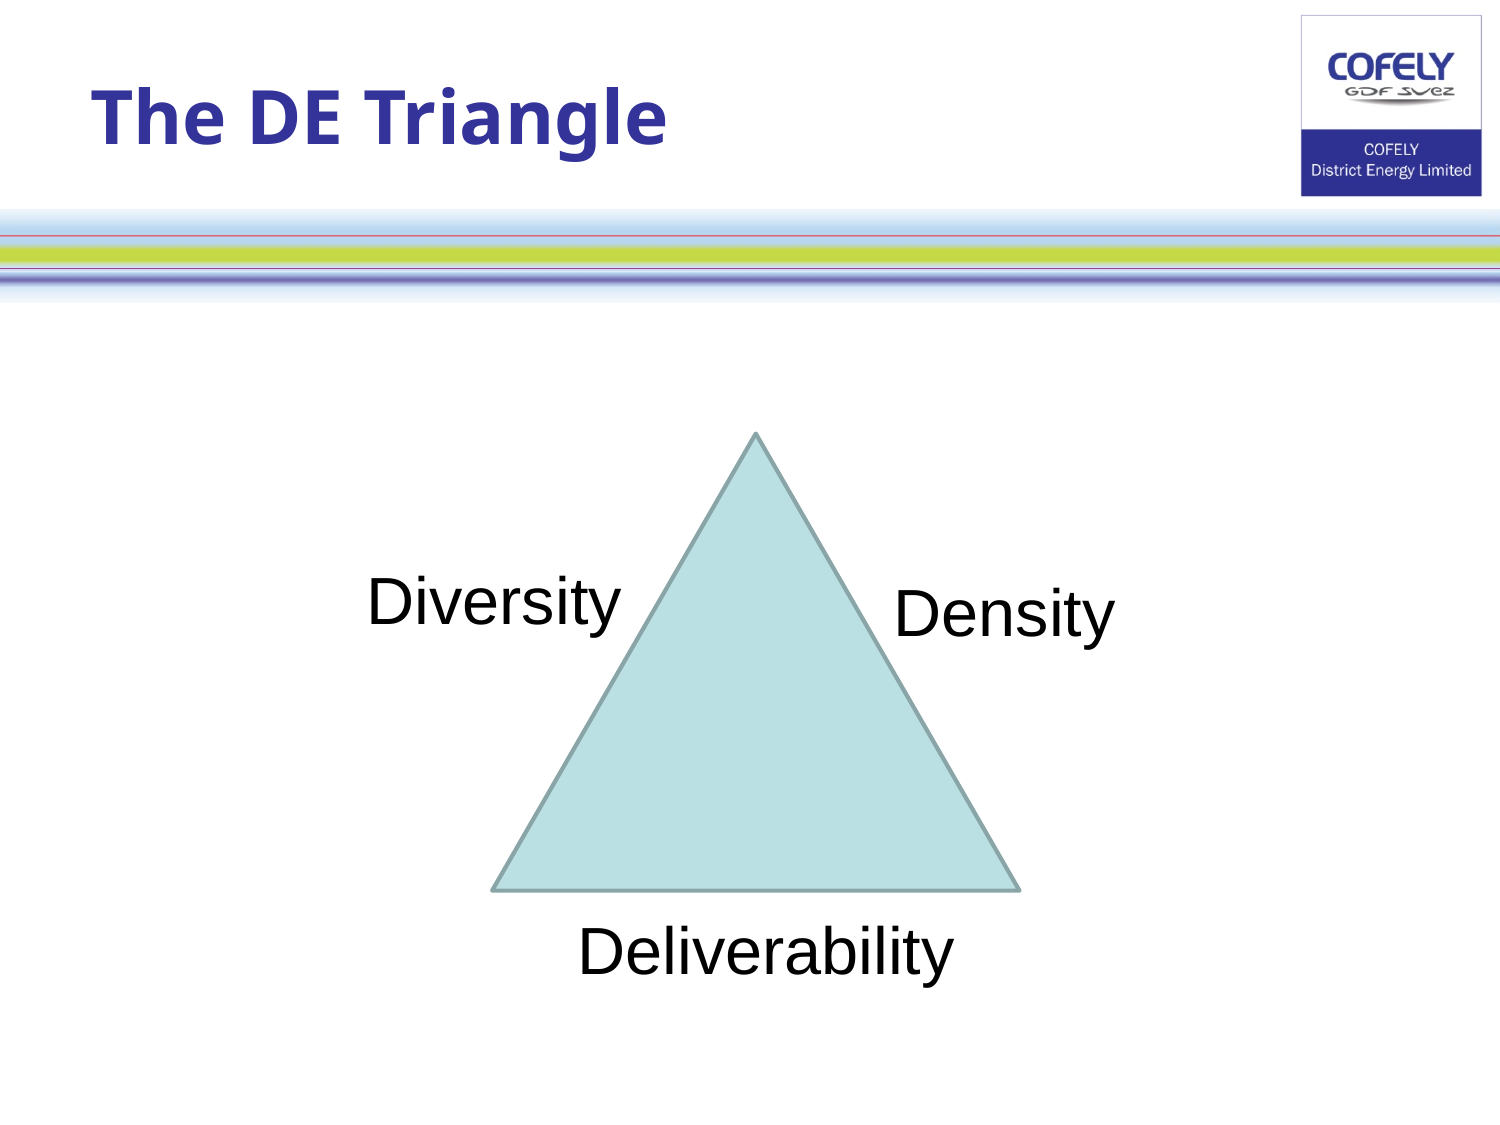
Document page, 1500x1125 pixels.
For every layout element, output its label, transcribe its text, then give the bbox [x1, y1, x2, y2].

picture [0, 209, 1500, 303]
text_box Deliverability [562, 900, 1149, 995]
text_box Diversity [351, 550, 668, 646]
picture [1299, 13, 1483, 197]
text_box Density [878, 562, 1196, 658]
title The DE Triangle [74, 20, 1426, 209]
text_box [490, 431, 1022, 893]
